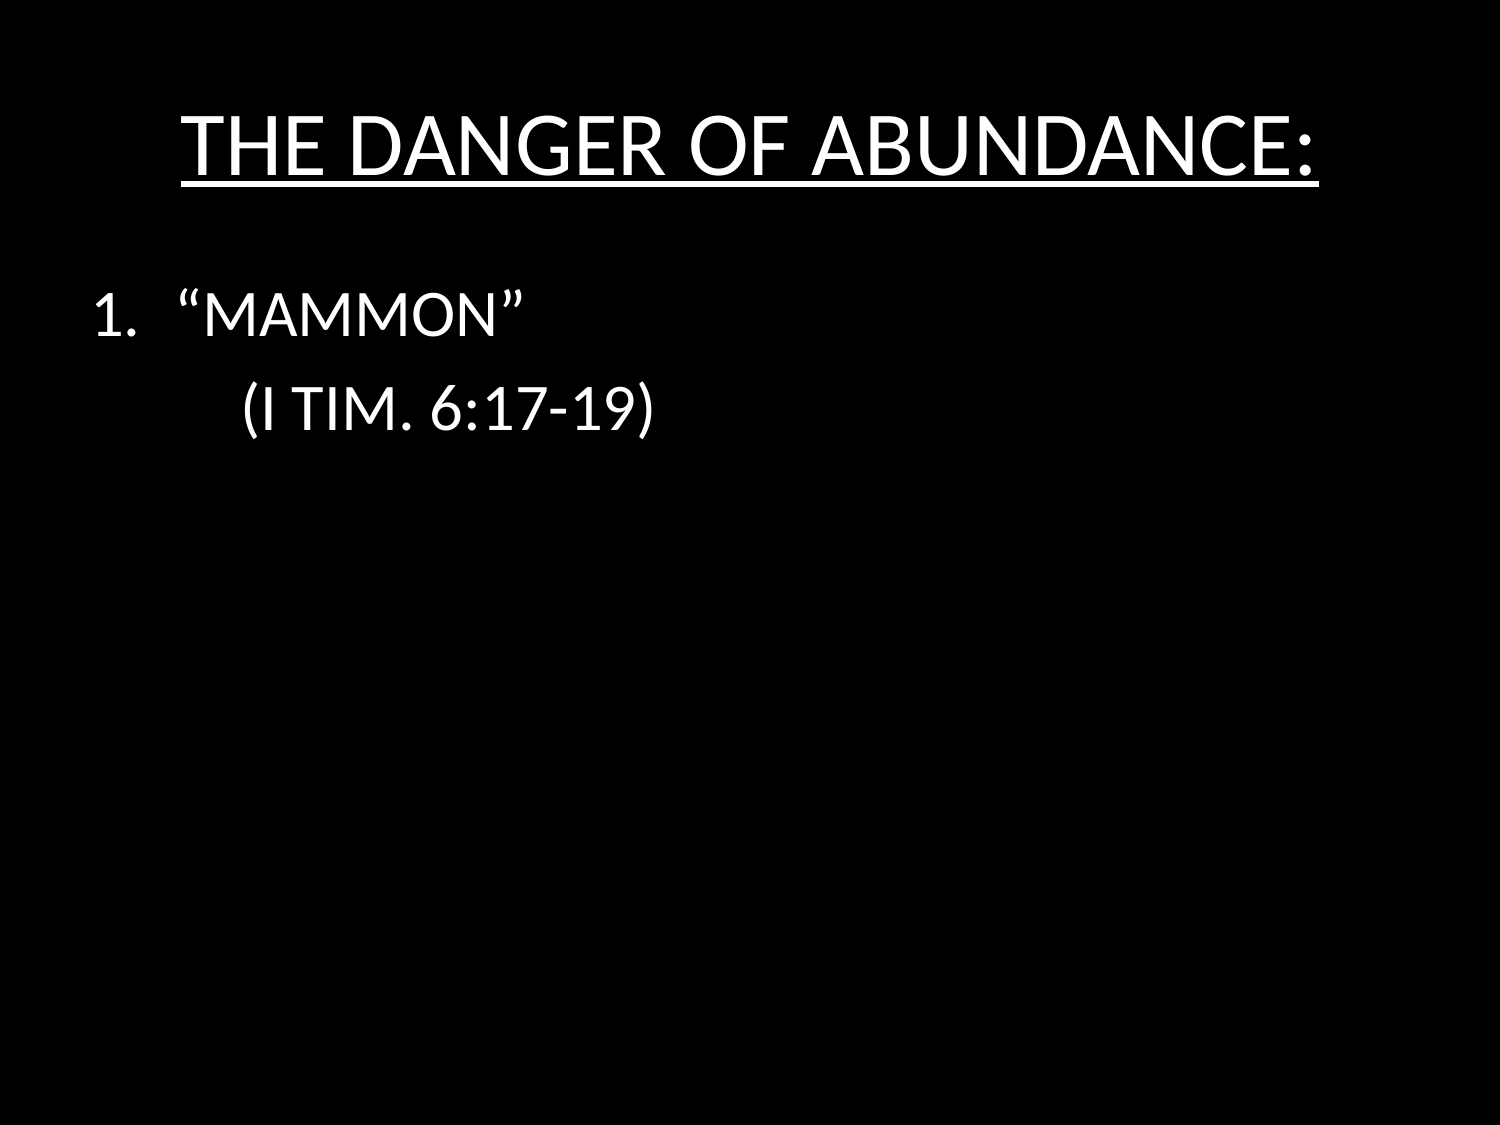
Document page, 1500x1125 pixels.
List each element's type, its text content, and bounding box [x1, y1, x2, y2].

title THE DANGER OF ABUNDANCE: [75, 45, 1425, 233]
list “MAMMON” (I TIM. 6:17-19) [75, 262, 1425, 1005]
